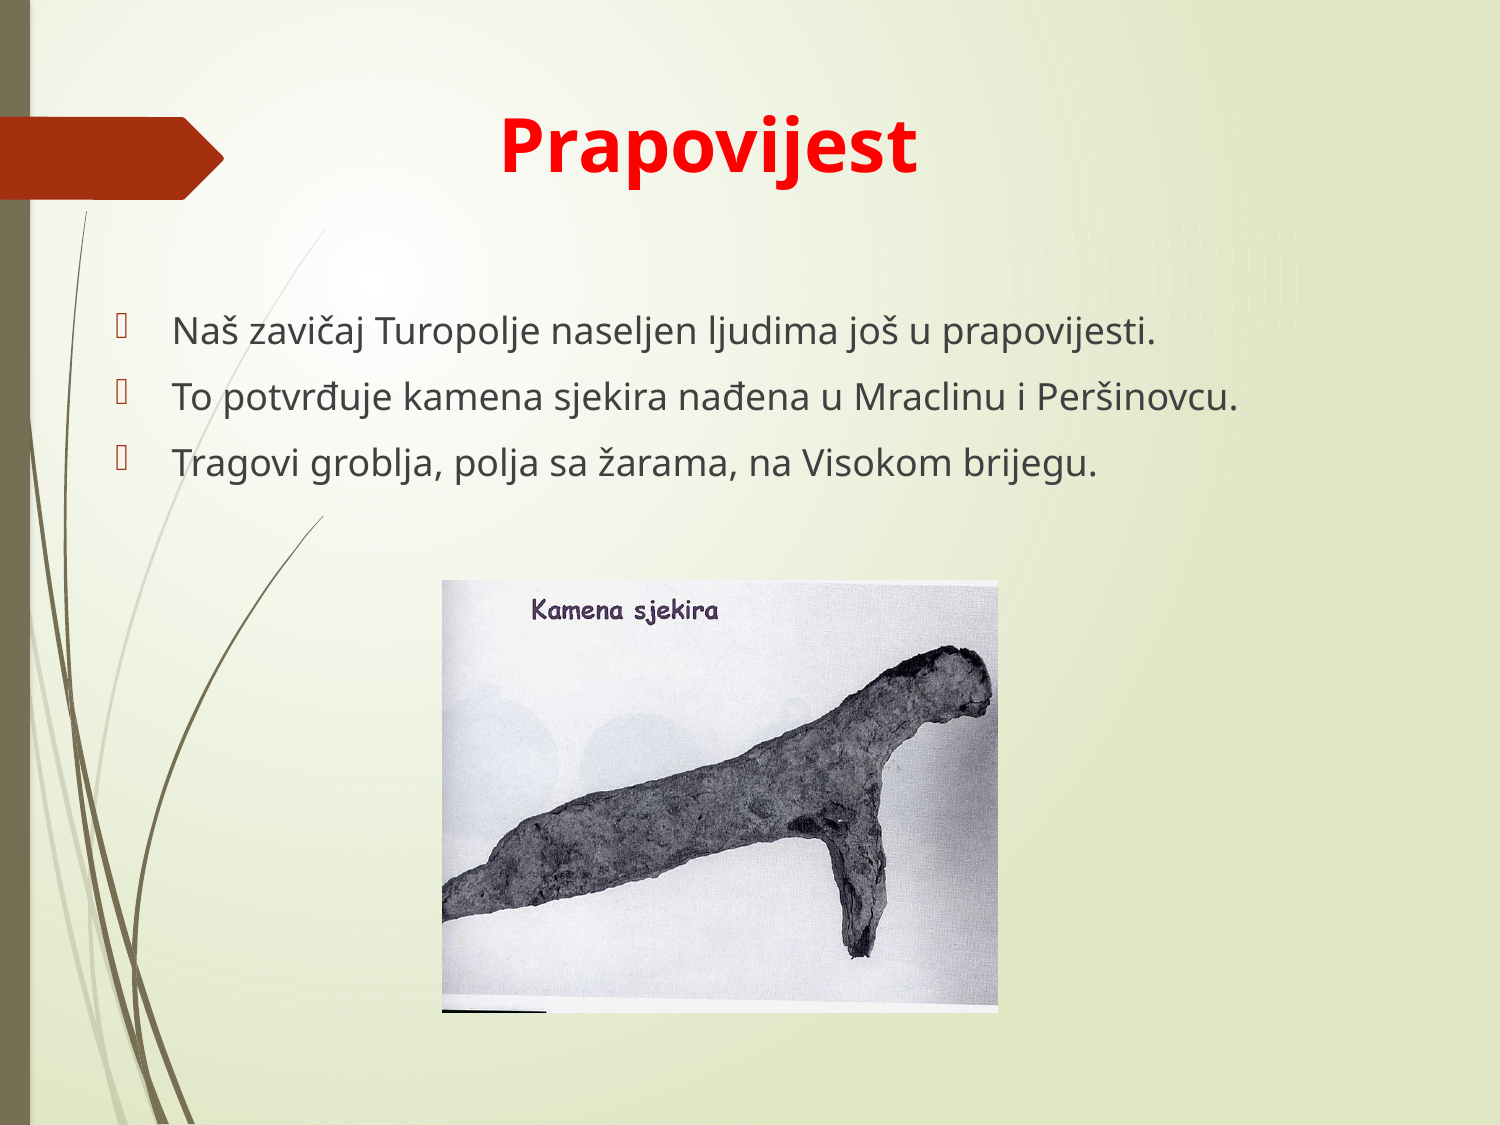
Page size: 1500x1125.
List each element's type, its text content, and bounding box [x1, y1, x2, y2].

picture [442, 580, 999, 1013]
list Naš zavičaj Turopolje naseljen ljudima još u prapovijesti. To potvrđuje kamena sjekira nađena u Mraclinu i Peršinovcu. Tragovi groblja, polja sa žarama, na Visokom brijegu. [100, 299, 1376, 862]
title Prapovijest [112, 90, 1306, 256]
